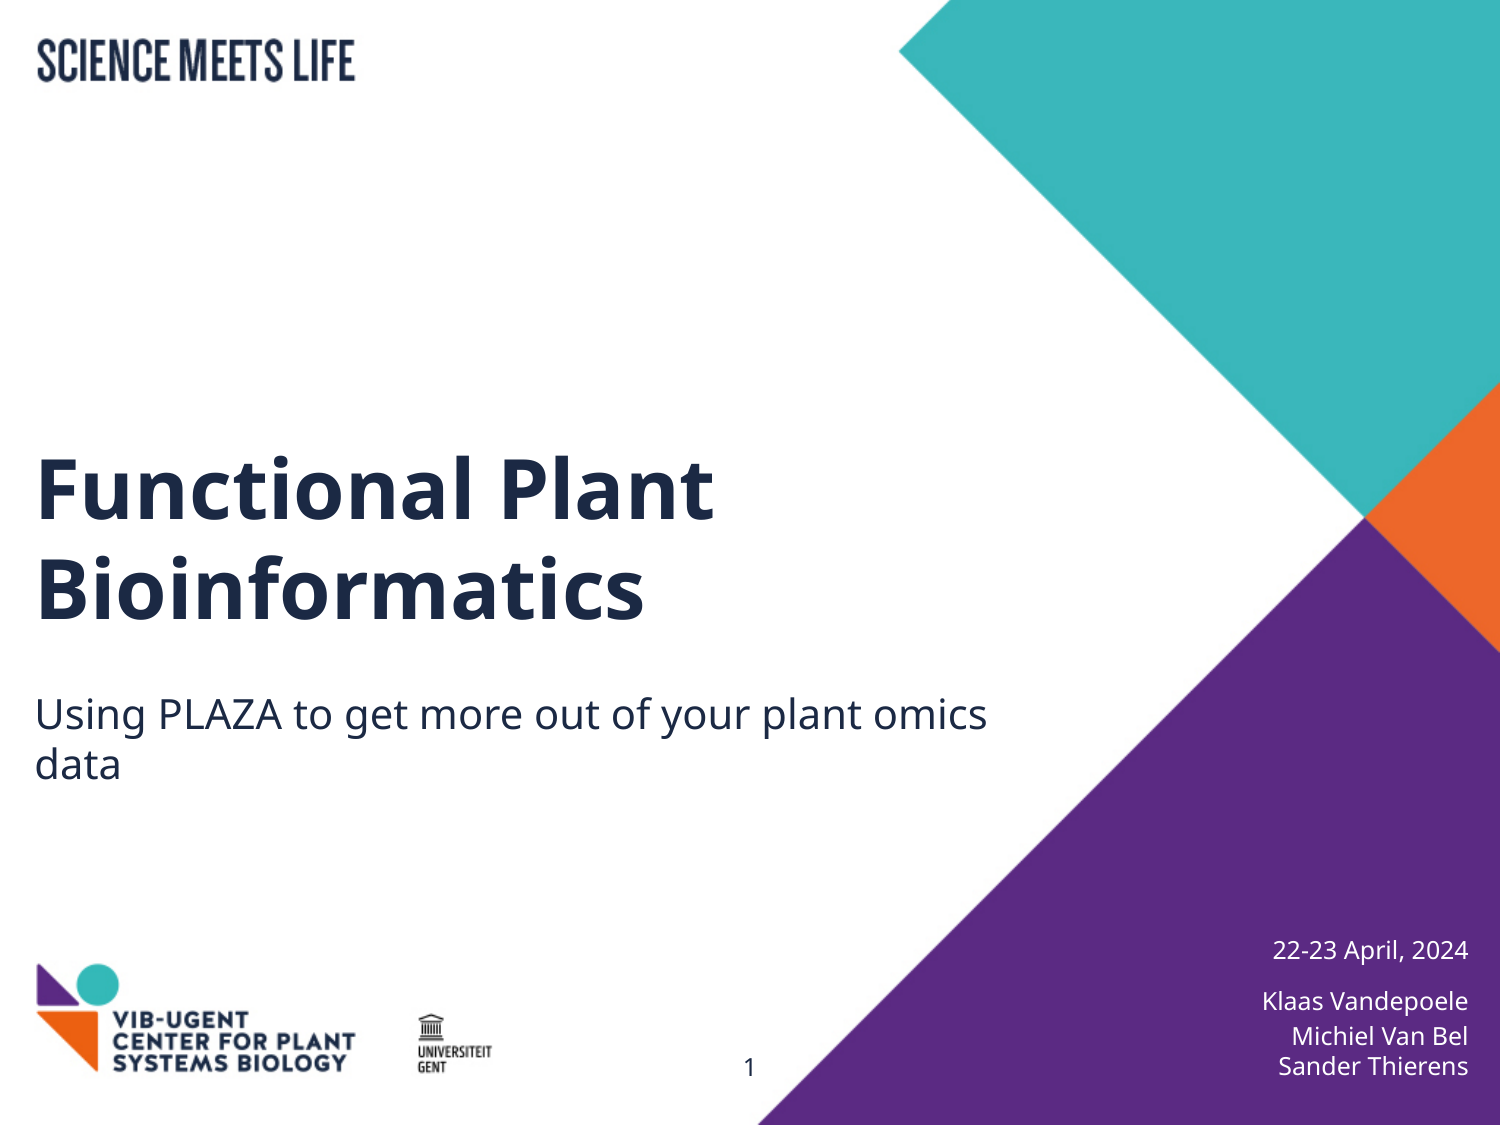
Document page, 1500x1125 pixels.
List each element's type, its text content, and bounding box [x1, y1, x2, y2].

title Functional Plant Bioinformatics [19, 415, 1295, 657]
slide_number 1 [575, 1044, 925, 1104]
list 22-23 April, 2024 [1147, 926, 1484, 978]
picture [0, 0, 1500, 1125]
subtitle Using PLAZA to get more out of your plant omics data [19, 680, 1070, 875]
list Klaas Vandepoele Michiel Van Bel Sander Thierens [947, 978, 1484, 1104]
